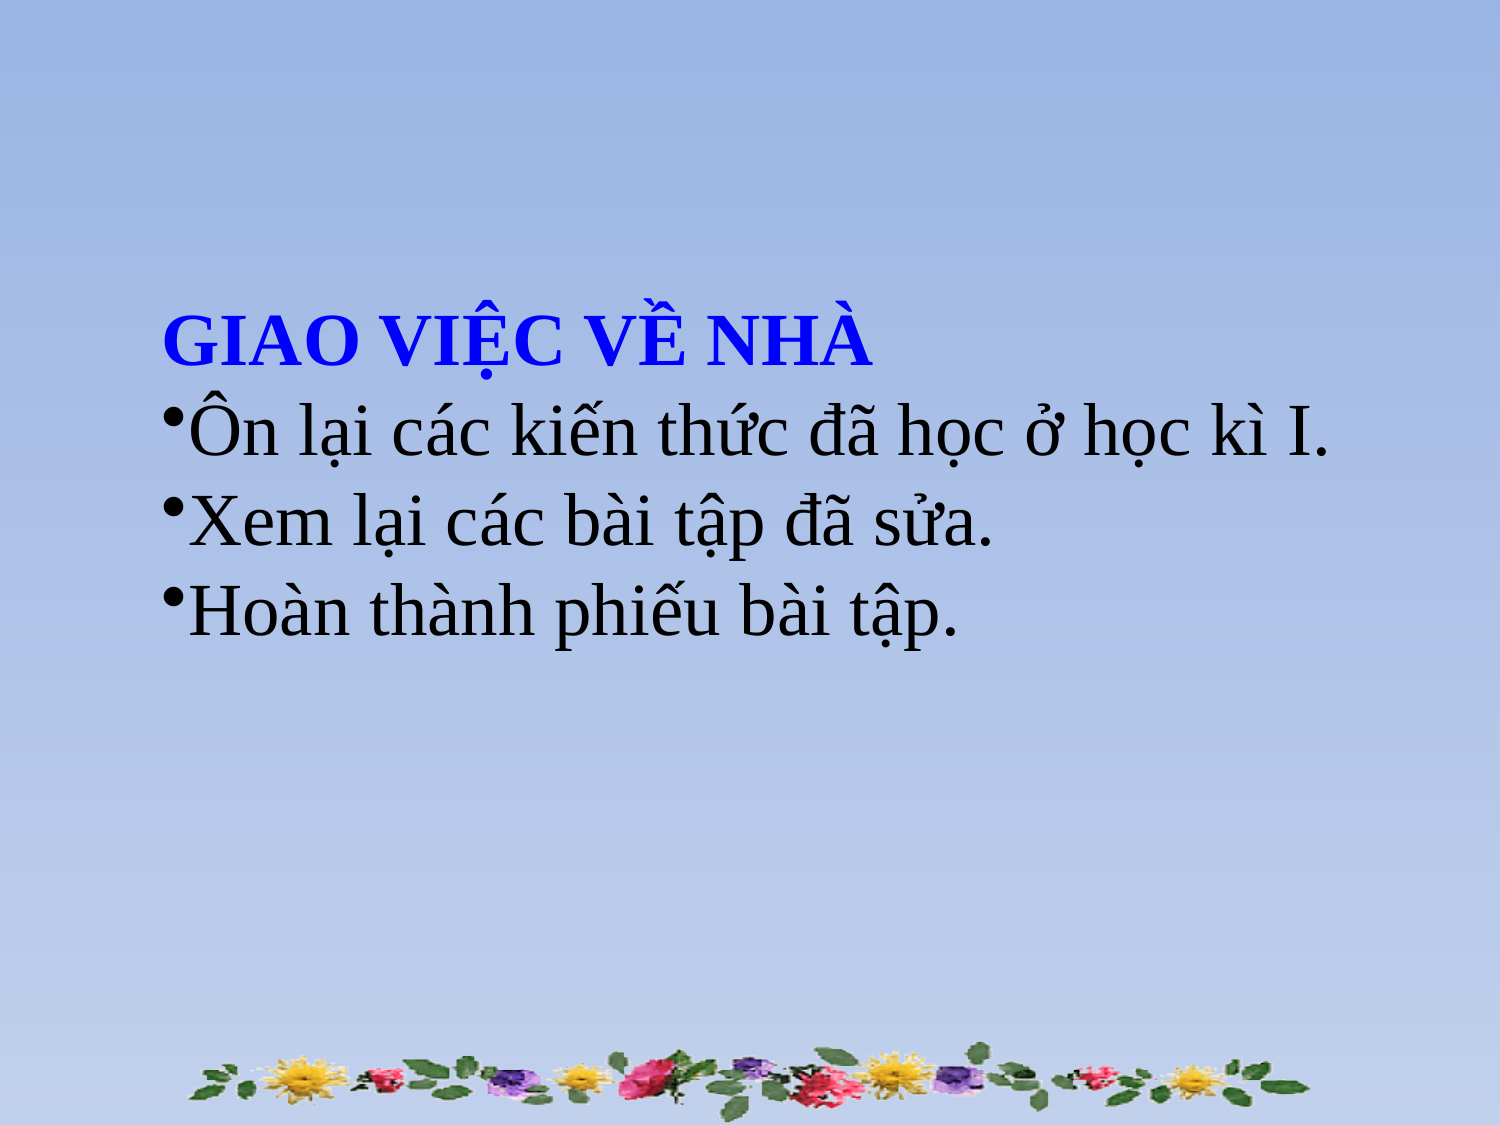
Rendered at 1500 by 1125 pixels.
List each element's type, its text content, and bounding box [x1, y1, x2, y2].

picture [177, 1037, 1313, 1125]
text_box GIAO VIỆC VỀ NHÀ Ôn lại các kiến thức đã học ở học kì I. Xem lại các bài tập đã sửa. Hoàn thành phiếu bài tập. [146, 283, 1348, 658]
